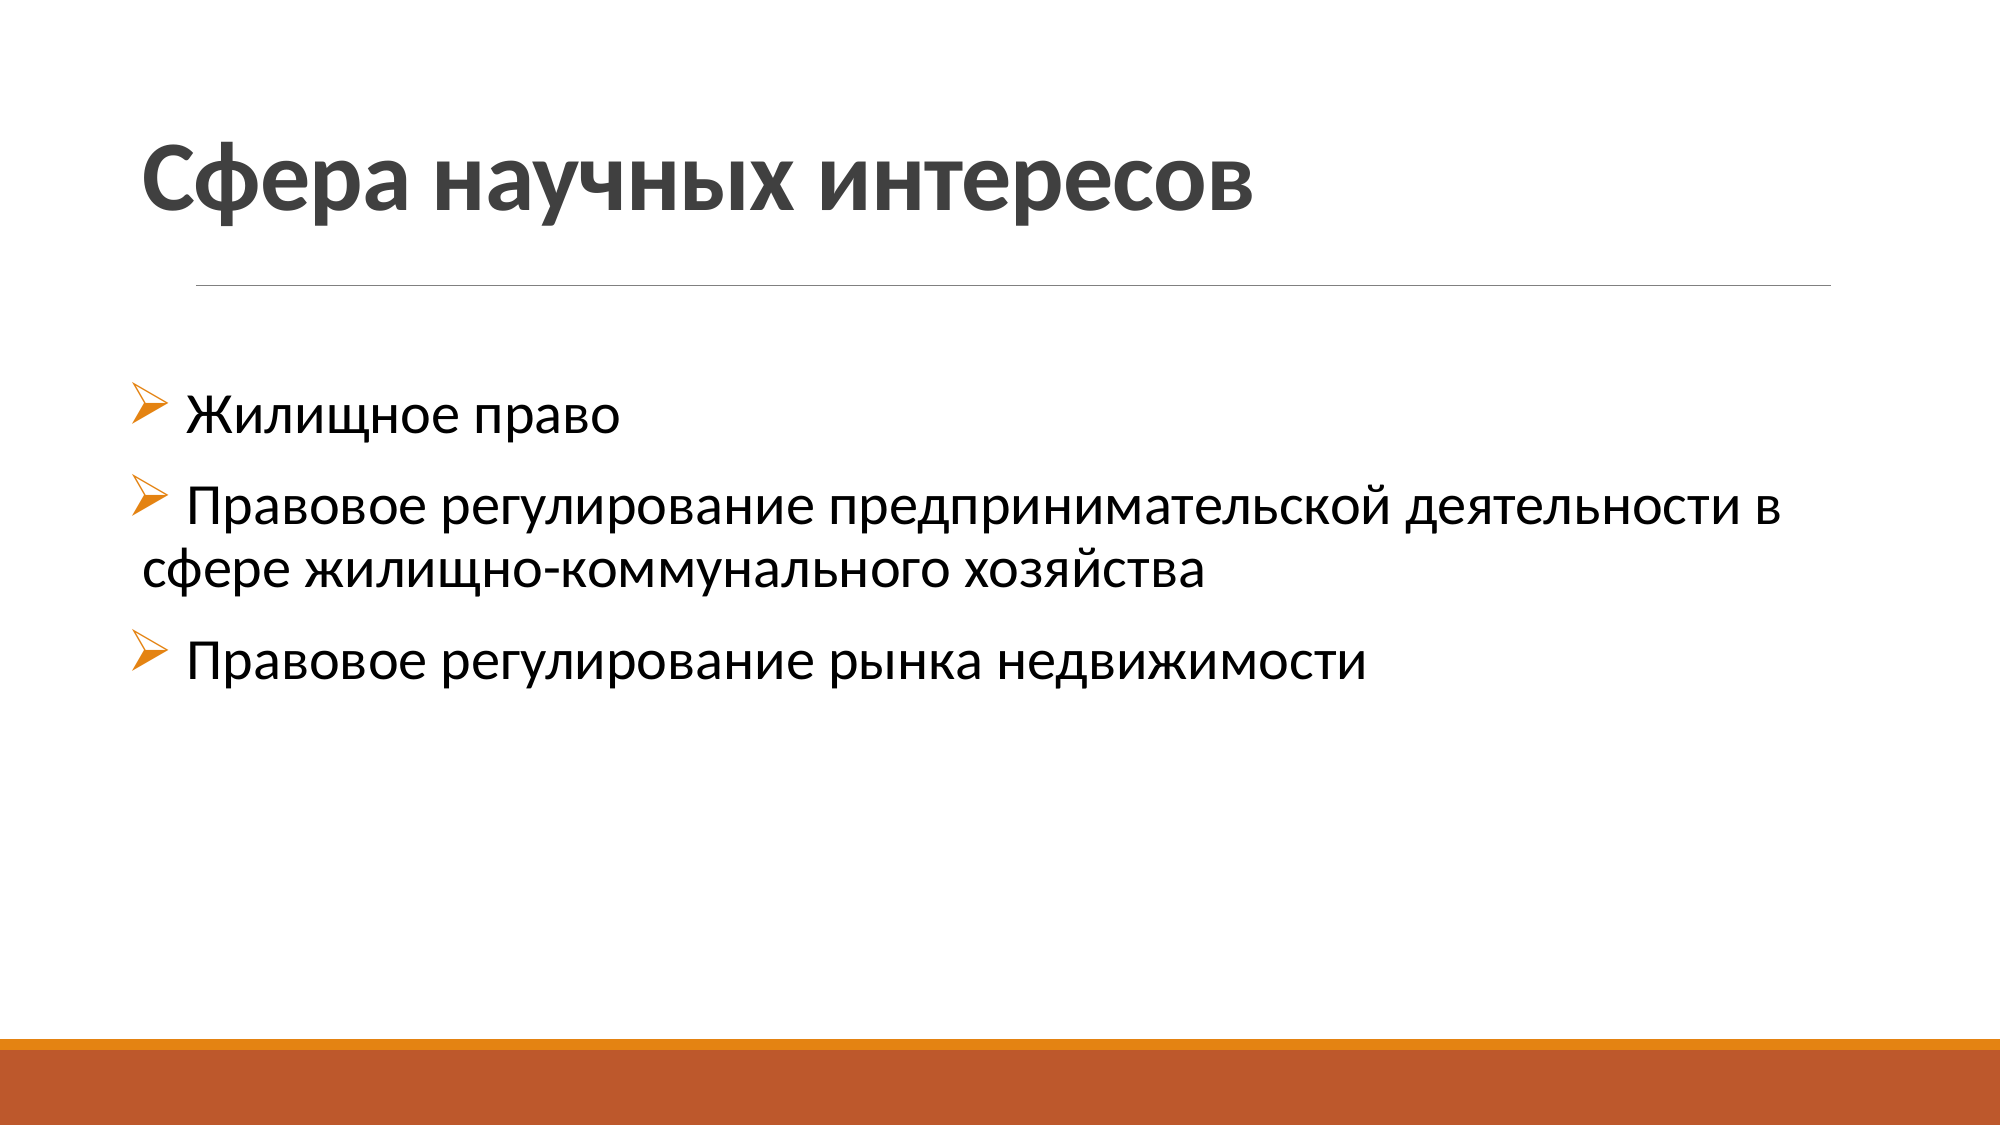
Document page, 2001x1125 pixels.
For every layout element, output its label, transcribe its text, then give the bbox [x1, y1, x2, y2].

title Сфера научных интересов [127, 0, 1778, 238]
list Жилищное право Правовое регулирование предпринимательской деятельности в сфере жилищно-коммунального хозяйства Правовое регулирование рынка недвижимости [127, 293, 1848, 954]
